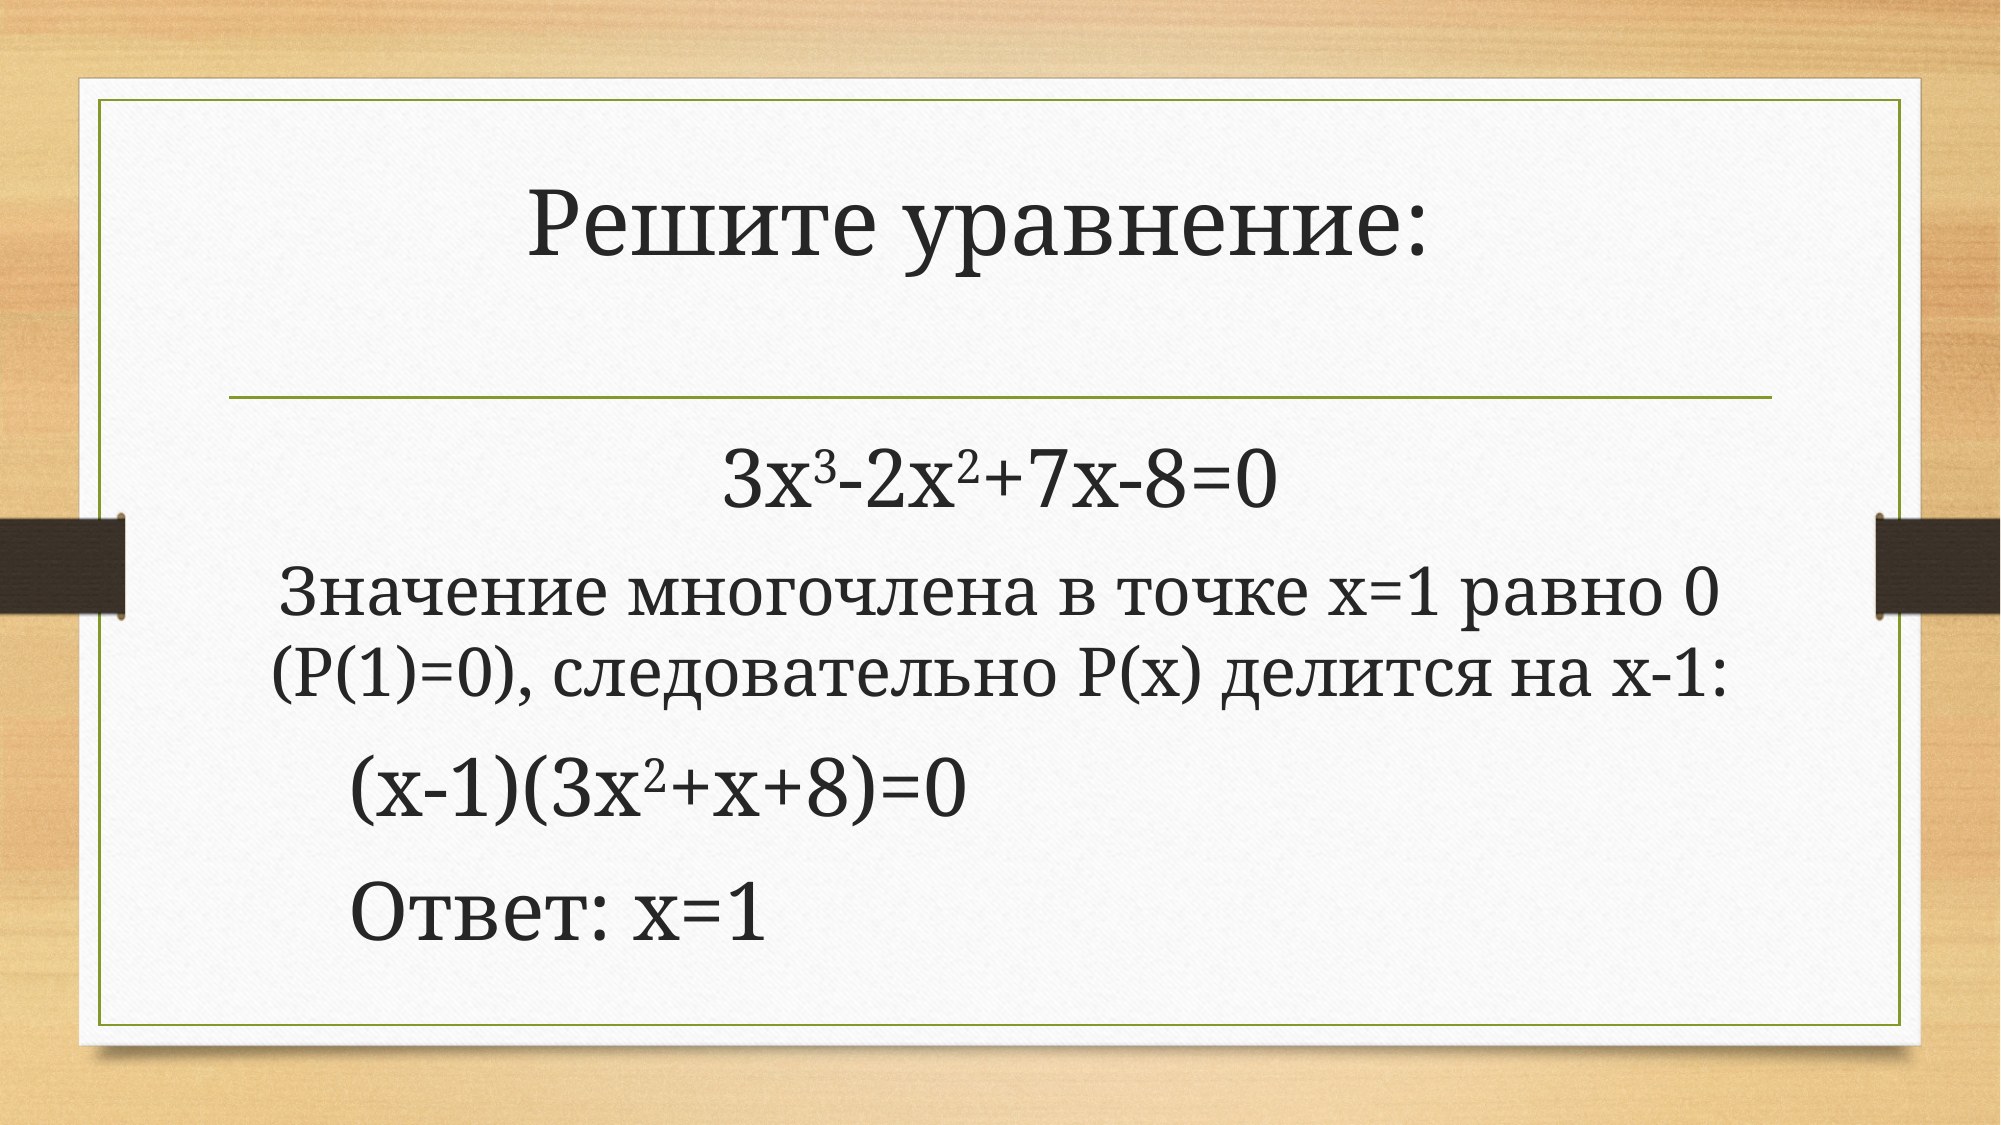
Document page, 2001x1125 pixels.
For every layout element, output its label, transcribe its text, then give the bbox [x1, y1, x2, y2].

picture [0, 0, 2001, 1125]
list 3x3-2x2+7x-8=0 Значение многочлена в точке x=1 равно 0 (P(1)=0), следовательно P(x) делится на x-1: (x-1)(3x2+x+8)=0 Ответ: x=1 [212, 419, 1788, 964]
title Решите уравнение: [191, 111, 1766, 326]
